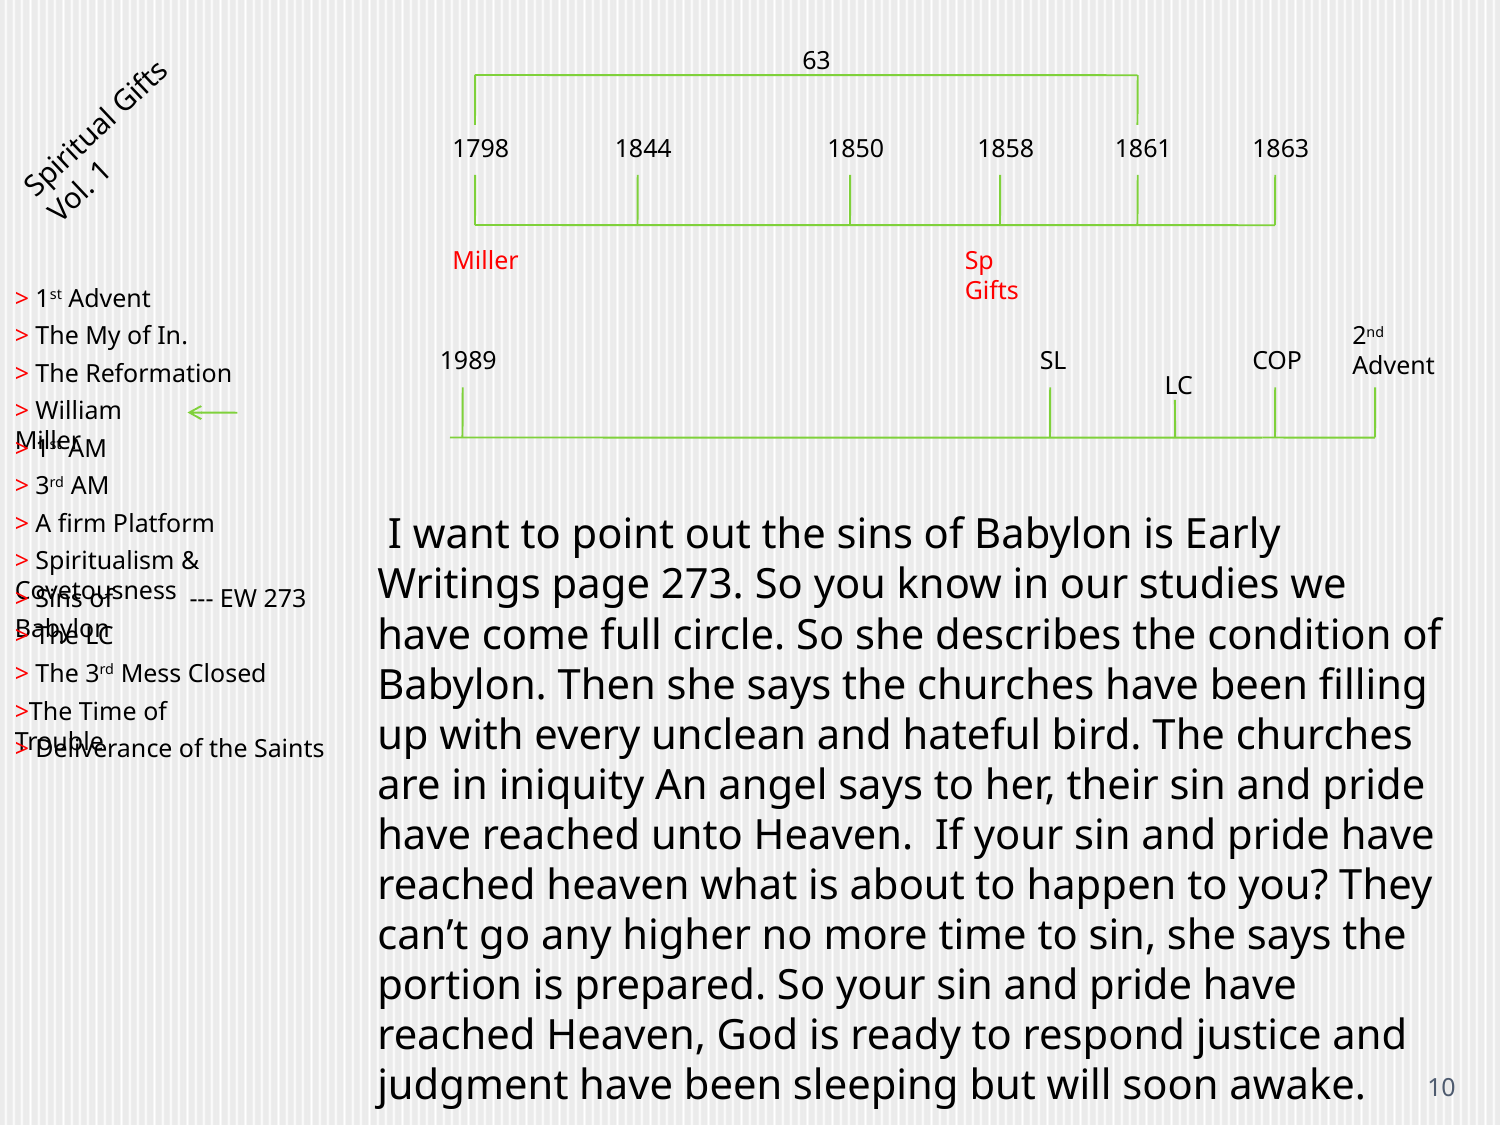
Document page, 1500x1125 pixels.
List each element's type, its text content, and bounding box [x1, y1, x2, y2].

text_box > William Miller [0, 395, 200, 463]
text_box > Spiritualism & Covetousness [0, 537, 362, 613]
slide_number 10 [1412, 1052, 1488, 1113]
text_box > A firm Platform [0, 500, 250, 537]
text_box LC [1149, 362, 1238, 408]
text_box > 1st Advent [0, 275, 200, 312]
text_box 1989 [425, 337, 538, 383]
text_box > Sins of Babylon [0, 574, 213, 650]
text_box 1863 [1237, 125, 1363, 170]
text_box > The 3rd Mess Closed [0, 650, 288, 695]
text_box Miller [437, 237, 538, 283]
text_box > The Reformation [0, 350, 275, 395]
text_box SL [1024, 337, 1100, 383]
text_box > 1st AM [0, 425, 150, 462]
text_box Spiritual Gifts Vol. 1 [0, 24, 225, 244]
text_box >The Time of Trouble [0, 687, 250, 725]
text_box 1858 [962, 125, 1075, 170]
text_box I want to point out the sins of Babylon is Early Writings page 273. So you know in our studies we have come full circle. So she describes the condition of Babylon. Then she says the churches have been filling up with every unclean and hateful bird. The churches are in iniquity An angel says to her, their sin and pride have reached unto Heaven. If your sin and pride have reached heaven what is about to happen to you? They can’t go any higher no more time to sin, she says the portion is prepared. So your sin and pride have reached Heaven, God is ready to respond justice and judgment have been sleeping but will soon awake. [362, 499, 1463, 1115]
text_box 1861 [1100, 125, 1213, 170]
text_box 1850 [812, 125, 925, 170]
text_box 63 [787, 37, 863, 66]
text_box > The My of In. [0, 312, 225, 350]
text_box COP [1237, 337, 1337, 383]
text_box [184, 408, 193, 417]
text_box 2nd Advent [1337, 312, 1450, 388]
text_box --- EW 273 [174, 575, 338, 620]
text_box > The LC [0, 612, 150, 650]
text_box 1798 [437, 125, 550, 170]
text_box Sp Gifts [950, 237, 1063, 313]
text_box > Deliverance of the Saints [0, 725, 362, 770]
text_box > 3rd AM [0, 462, 150, 508]
text_box 1844 [599, 125, 738, 170]
